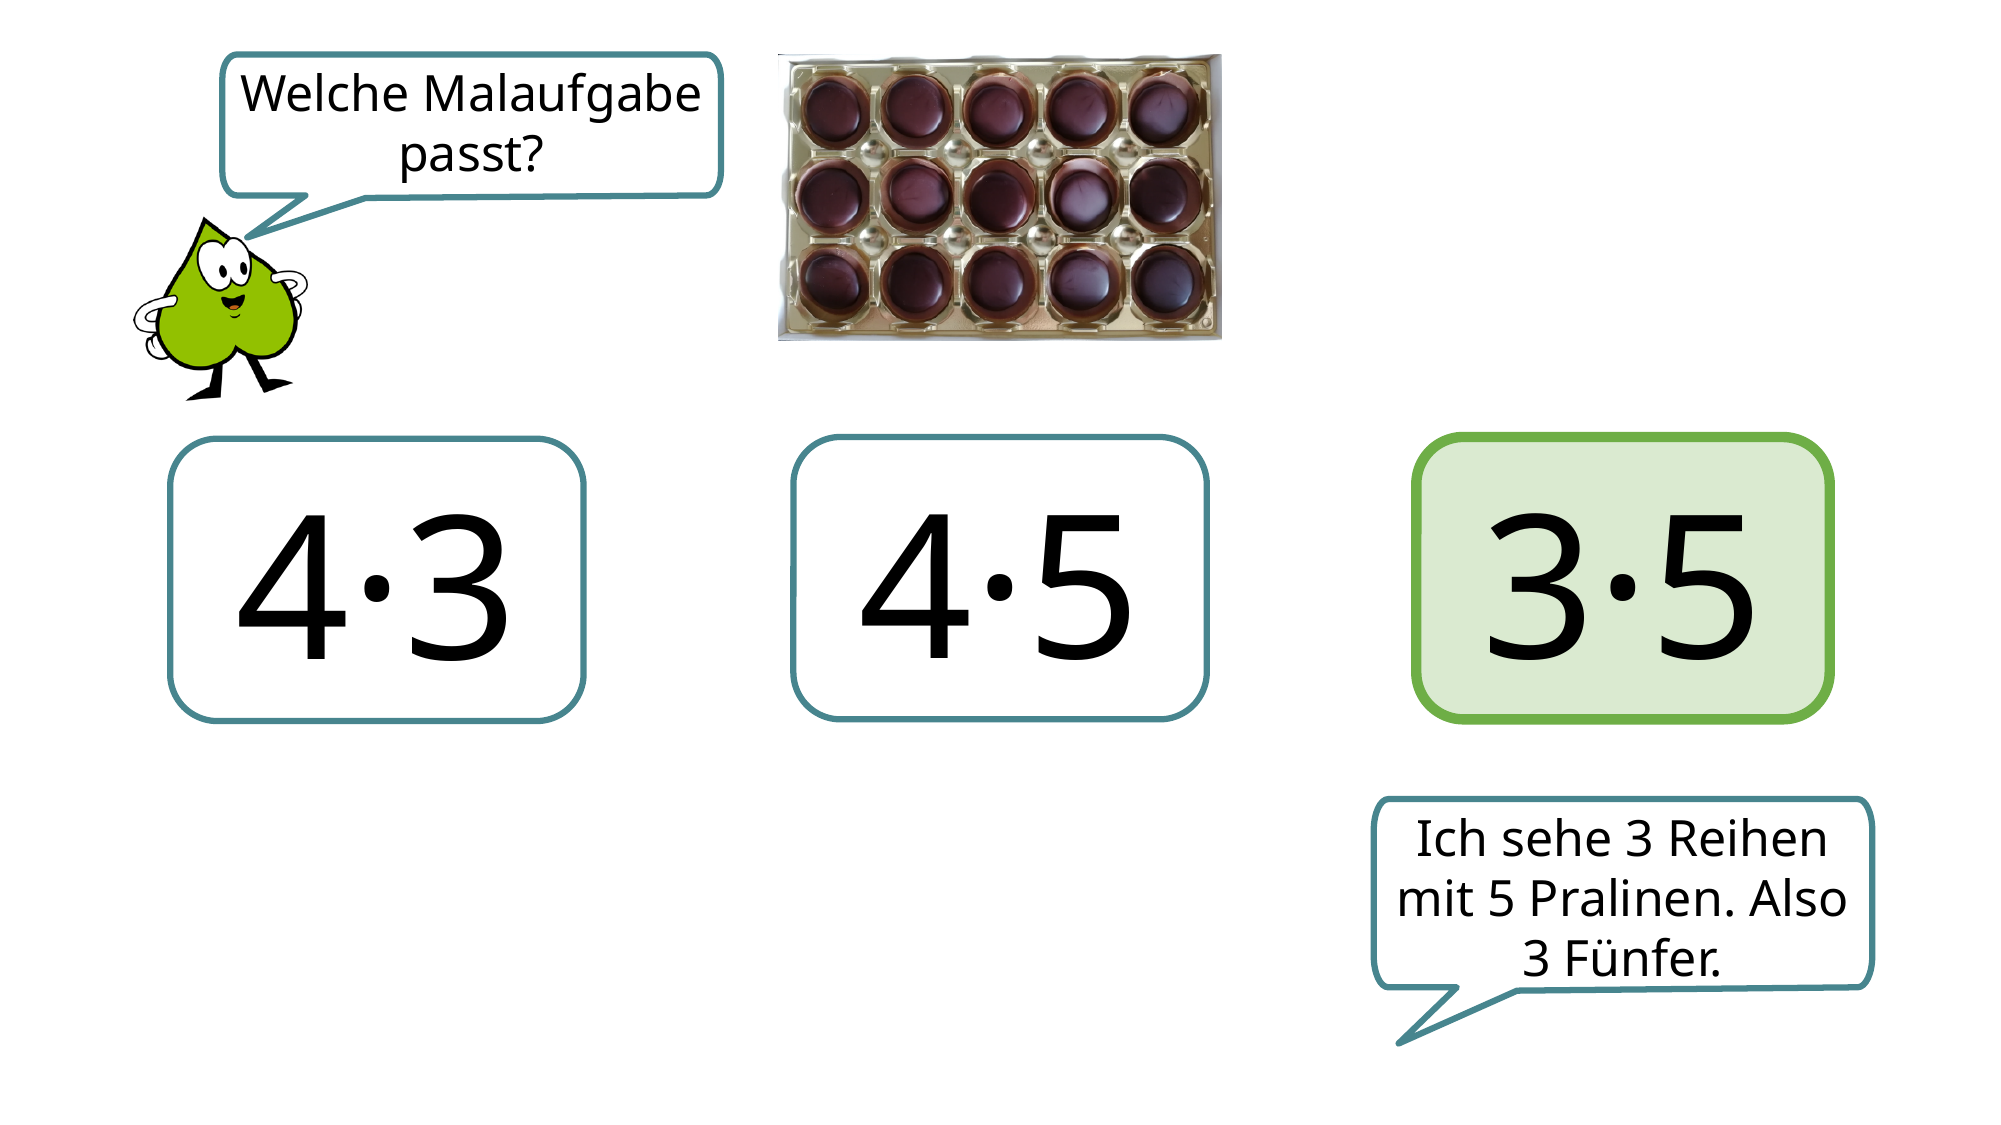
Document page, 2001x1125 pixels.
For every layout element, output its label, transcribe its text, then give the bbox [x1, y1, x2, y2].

text_box Ich sehe 3 Reihen mit 5 Pralinen. Also 3 Fünfer. [1373, 799, 1873, 1044]
picture [778, 54, 1222, 341]
text_box 4·5 [793, 436, 1207, 720]
text_box 4·3 [169, 437, 585, 723]
text_box Welche Malaufgabe passt? [222, 54, 721, 218]
text_box 3·5 [1416, 436, 1830, 720]
picture [133, 216, 308, 401]
